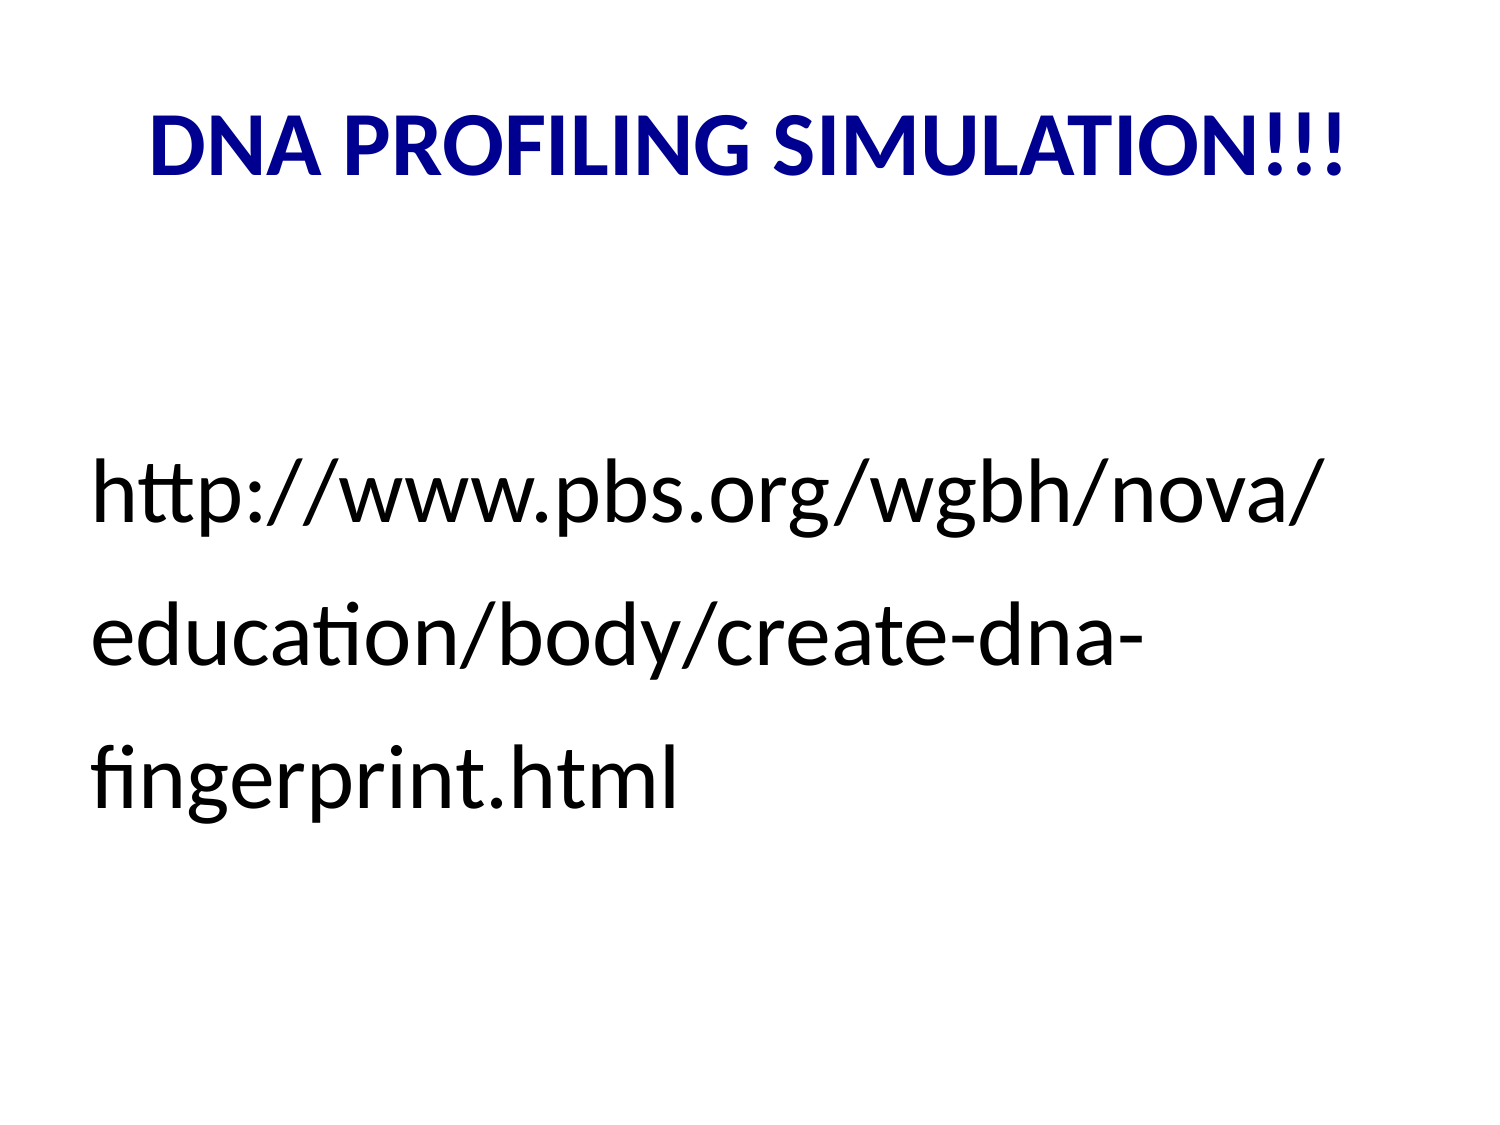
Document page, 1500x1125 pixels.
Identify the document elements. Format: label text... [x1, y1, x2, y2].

list http://www.pbs.org/wgbh/nova/education/body/create-dna-fingerprint.html [75, 262, 1425, 1005]
title DNA PROFILING SIMULATION!!! [75, 45, 1425, 233]
